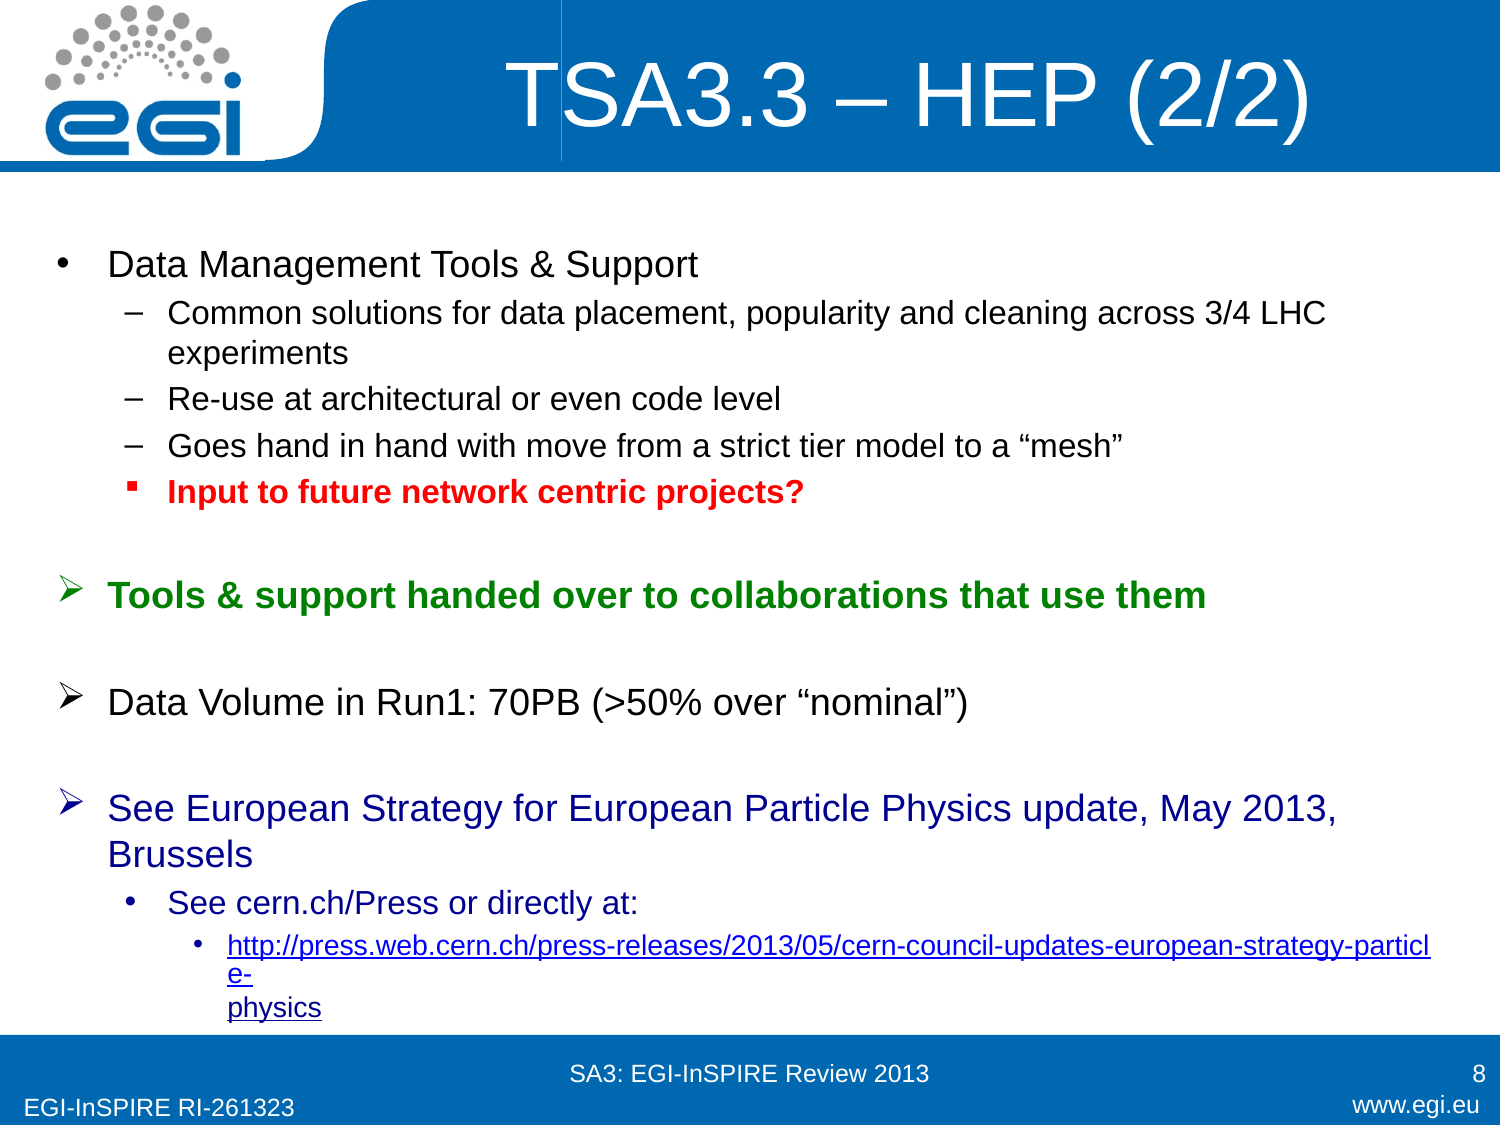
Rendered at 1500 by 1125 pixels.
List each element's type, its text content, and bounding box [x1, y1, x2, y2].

title TSA3.3 – HEP (2/2) [348, 19, 1471, 161]
list Data Management Tools & Support Common solutions for data placement, popularity and cleaning across 3/4 LHC experiments Re-use at architectural or even code level Goes hand in hand with move from a strict tier model to a “mesh” Input to future network centric projects? Tools & support handed over to collaborations that use them Data Volume in Run1: 70PB (>50% over “nominal”) See European Strategy for European Particle Physics update, May 2013, Brussels See cern.ch/Press or directly at: http://press.web.cern.ch/press-releases/2013/05/cern-council-updates-european-strategy-particle-physics [41, 231, 1459, 1012]
picture [0, 0, 265, 161]
slide_number 8 [1151, 1042, 1500, 1103]
footer SA3: EGI-InSPIRE Review 2013 [512, 1042, 988, 1103]
